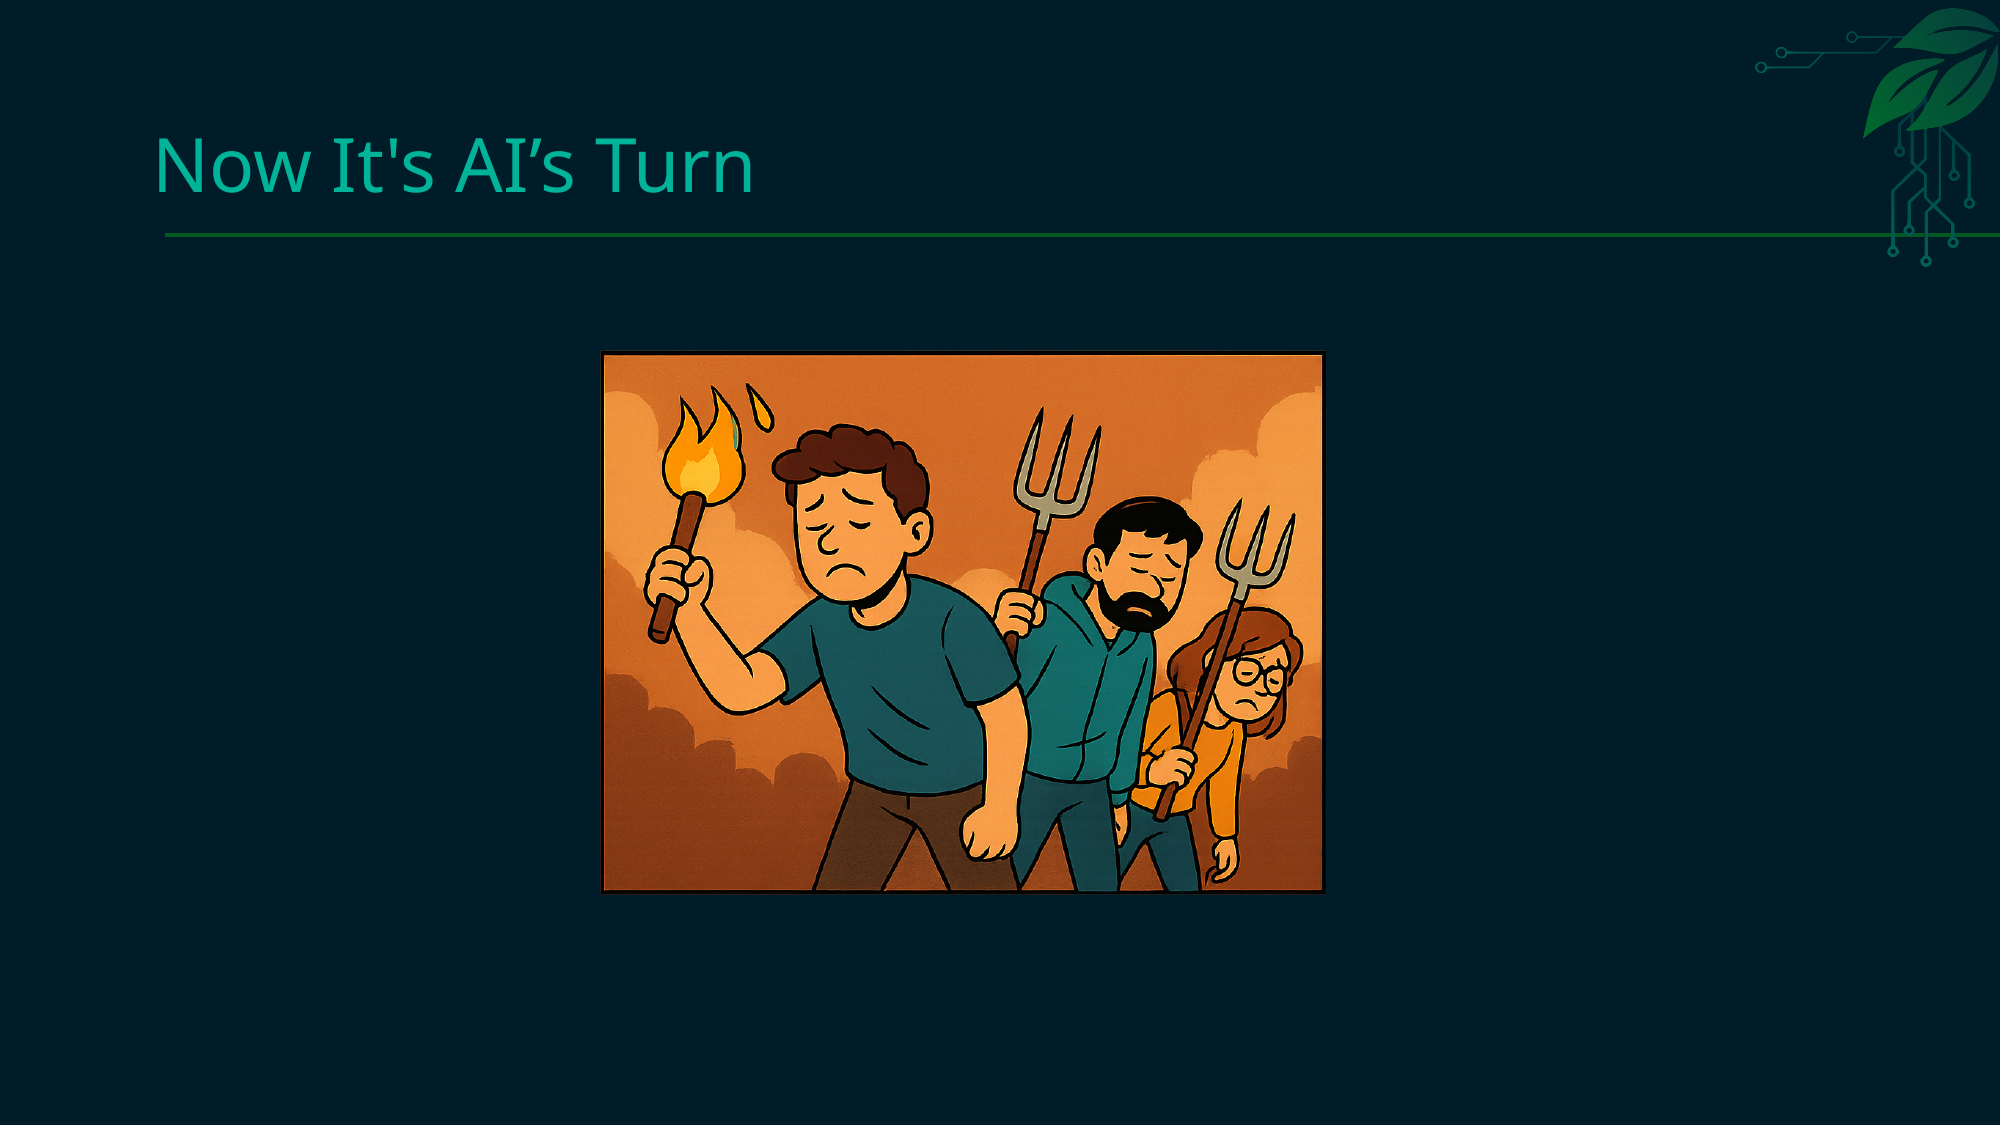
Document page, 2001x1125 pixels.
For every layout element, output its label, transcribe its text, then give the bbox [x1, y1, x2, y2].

picture [587, 340, 1339, 904]
title Now It's AI’s Turn [137, 59, 1863, 278]
picture [1755, 8, 2000, 267]
